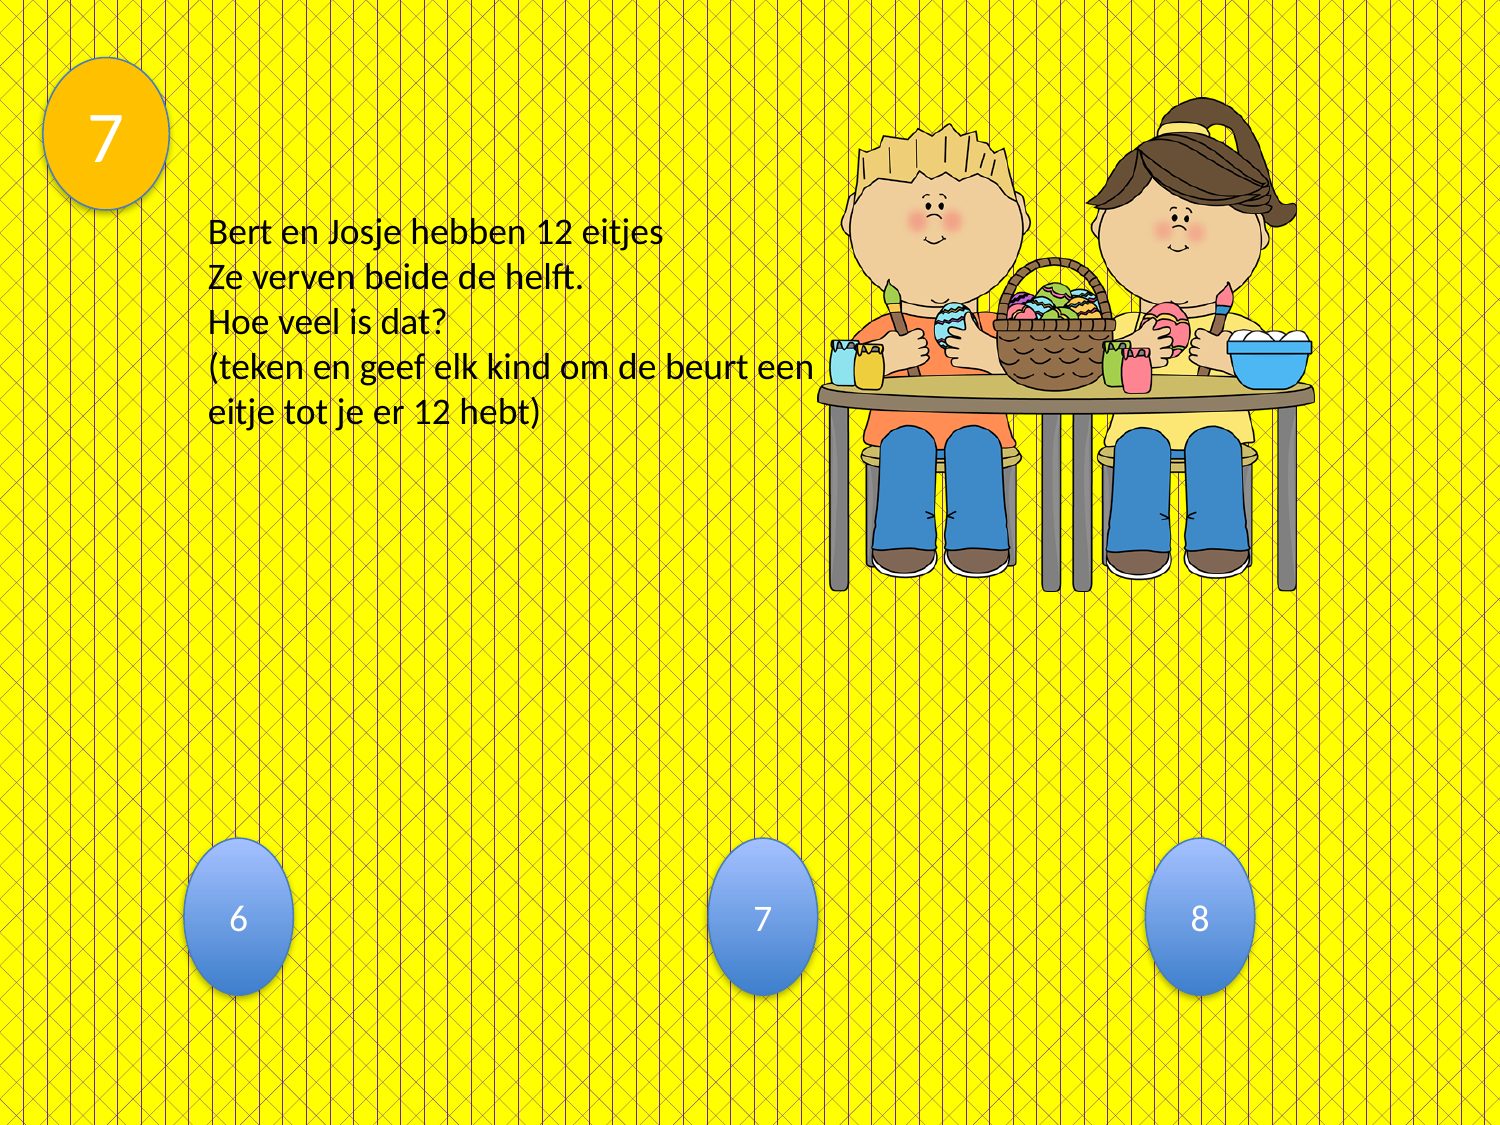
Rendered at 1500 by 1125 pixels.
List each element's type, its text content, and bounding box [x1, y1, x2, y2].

text_box 7 [707, 837, 819, 996]
text_box Bert en Josje hebben 12 eitjes Ze verven beide de helft. Hoe veel is dat? (teken en geef elk kind om de beurt een eitje tot je er 12 hebt) [193, 199, 812, 440]
text_box 7 [42, 56, 171, 211]
text_box 8 [1144, 837, 1256, 996]
text_box 6 [183, 837, 295, 996]
picture [817, 97, 1315, 593]
